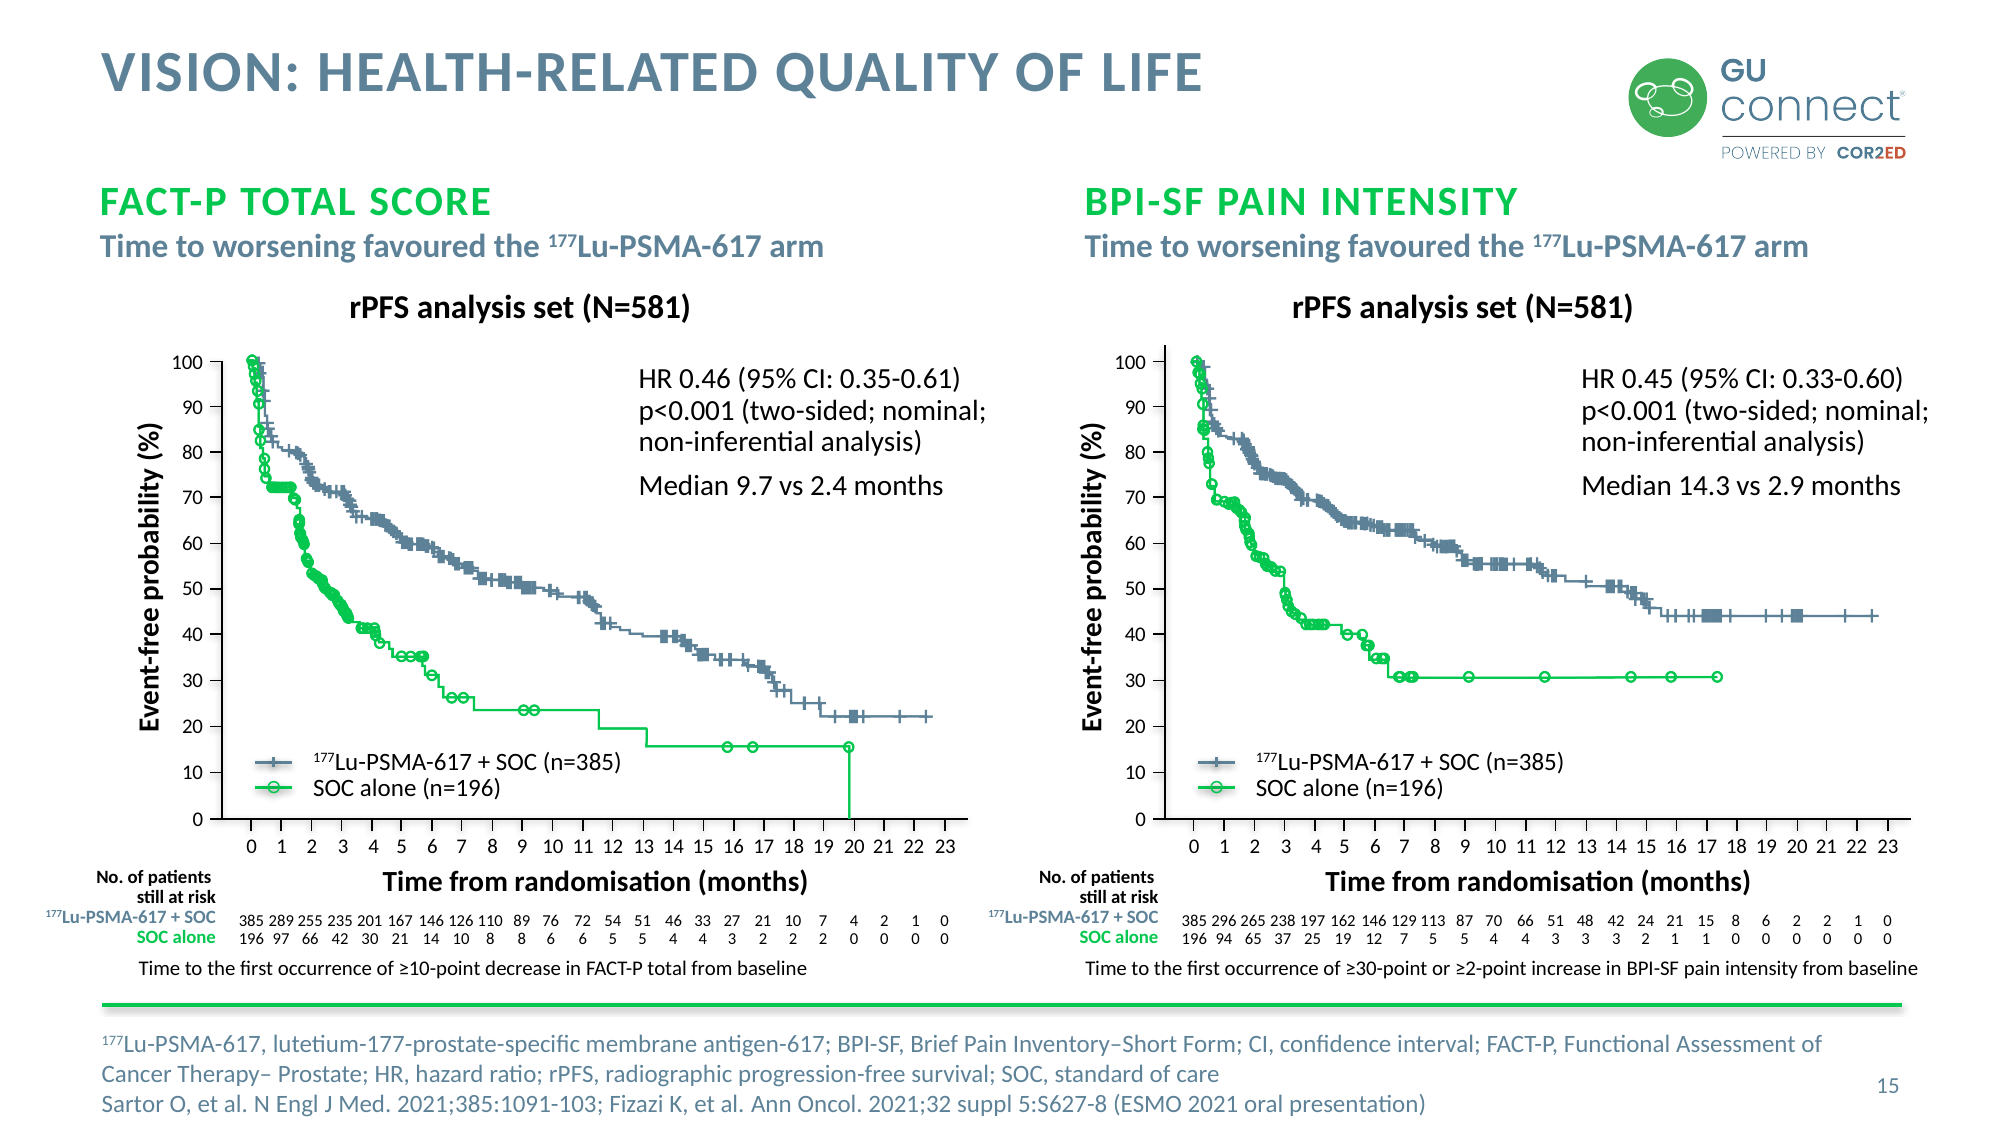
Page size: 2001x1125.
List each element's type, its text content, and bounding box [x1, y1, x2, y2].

text_box 7 2 [819, 912, 828, 949]
text_box 1 [270, 835, 293, 858]
text_box 167 21 [387, 912, 413, 949]
text_box 19 [1755, 835, 1777, 858]
text_box 87 5 [1456, 912, 1474, 949]
text_box No. of patients still at risk 177Lu-PSMA-617 + SOC SOC alone [988, 867, 1159, 948]
text_box 0 [1135, 808, 1146, 831]
text_box 42 3 [1607, 912, 1625, 949]
text_box 11 [1515, 835, 1537, 858]
text_box 4 [368, 835, 379, 858]
text_box 30 [1124, 669, 1146, 692]
text_box 9 [1459, 835, 1471, 858]
text_box 80 [1124, 442, 1146, 465]
text_box 265 65 [1240, 912, 1266, 949]
text_box 197 25 [1299, 912, 1326, 949]
text_box 51 5 [634, 912, 652, 949]
text_box 2 [301, 835, 323, 858]
text_box 50 [181, 577, 203, 601]
text_box 235 42 [327, 912, 353, 949]
text_box 6 0 [1761, 912, 1771, 949]
text_box 4 [1311, 835, 1322, 858]
list 177Lu-PSMA-617, lutetium-177-prostate-specific membrane antigen-617; BPI-SF, Brief Pain Inventory–Short Form; CI, confidence interval; FACT-P, Functional Assessment of Cancer Therapy– Prostate; HR, hazard ratio; rPFS, radiographic progression-free survival; SOC, standard of care Sartor O, et al. N Engl J Med. 2021;385:1091-103; Fizazi K, et al. Ann Oncol. 2021;32 suppl 5:S627-8 (ESMO 2021 oral presentation) [101, 1042, 1863, 1103]
list FACT-P TOTAL SCORE Time to worsening favoured the 177Lu-PSMA-617 arm [99, 174, 844, 290]
text_box rPFS analysis set (N=581) [1292, 290, 1635, 326]
text_box 21 1 [1666, 912, 1684, 949]
text_box 21 [872, 835, 895, 858]
text_box 17 [753, 835, 775, 858]
text_box 54 5 [604, 912, 622, 949]
text_box Event-free probability (%) [133, 422, 165, 733]
text_box Event-free probability (%) [1076, 422, 1108, 733]
text_box Time from randomisation (months) [1325, 866, 1752, 898]
text_box 1 [1213, 835, 1236, 858]
text_box 46 4 [664, 912, 682, 949]
text_box 51 3 [1547, 912, 1565, 949]
text_box 146 12 [1361, 912, 1387, 949]
text_box HR 0.45 (95% CI: 0.33-0.60) p<0.001 (two-sided; nominal; non-inferential analysis) Median 14.3 vs 2.9 months [1882, 363, 1930, 503]
text_box 18 [1725, 835, 1748, 858]
text_box 21 2 [754, 912, 772, 949]
text_box 23 [934, 835, 956, 858]
text_box 16 [722, 835, 745, 858]
text_box 113 5 [1420, 912, 1446, 949]
text_box 15 [1635, 835, 1657, 858]
text_box 21 [1815, 835, 1837, 858]
text_box 20 [181, 715, 203, 738]
text_box 201 30 [357, 912, 383, 949]
text_box 17 [1696, 835, 1718, 858]
text_box 14 [662, 835, 684, 858]
text_box rPFS analysis set (N=581) [349, 289, 692, 326]
text_box 22 [1846, 835, 1868, 858]
text_box No. of patients still at risk 177Lu-PSMA-617 + SOC SOC alone [45, 867, 216, 948]
text_box 110 8 [477, 912, 503, 949]
text_box 2 [1243, 835, 1266, 858]
text_box 50 [1124, 577, 1146, 601]
text_box 3 [1280, 835, 1292, 858]
text_box 162 19 [1330, 912, 1356, 949]
text_box 0 [192, 808, 204, 831]
text_box 255 66 [297, 912, 324, 949]
text_box 129 7 [1391, 912, 1417, 949]
text_box [1210, 780, 1223, 786]
text_box 10 2 [784, 912, 802, 949]
text_box 18 [783, 835, 805, 858]
text_box 0 0 [940, 912, 949, 949]
text_box Time to the first occurrence of ≥10-point decrease in FACT-P total from baseline [138, 957, 808, 981]
text_box 1 0 [1854, 912, 1863, 949]
text_box 146 14 [418, 912, 444, 949]
text_box 22 [903, 835, 925, 858]
text_box 296 94 [1211, 912, 1237, 949]
text_box 8 [1429, 835, 1441, 858]
text_box 2 0 [880, 912, 889, 949]
text_box 2 0 [1792, 912, 1802, 949]
text_box Time to the first occurrence of ≥30-point or ≥2-point increase in BPI-SF pain intensity from baseline [1085, 957, 1919, 981]
text_box 10 [181, 761, 203, 784]
picture [246, 354, 933, 820]
text_box 6 [427, 835, 438, 858]
text_box 4 0 [849, 912, 859, 949]
slide_number 15 [1771, 1054, 1900, 1115]
text_box 3 [337, 835, 349, 858]
text_box 0 [246, 835, 257, 858]
text_box 238 37 [1270, 912, 1296, 949]
text_box 89 8 [513, 912, 531, 949]
text_box 24 2 [1637, 912, 1655, 949]
text_box 100 [1114, 351, 1146, 374]
text_box 13 [1576, 835, 1598, 858]
text_box 126 10 [448, 912, 474, 949]
text_box 70 [181, 486, 203, 510]
text_box 76 6 [542, 912, 560, 949]
text_box 13 [633, 835, 655, 858]
picture [1190, 355, 1879, 683]
text_box 27 3 [723, 912, 741, 949]
text_box 15 1 [1697, 912, 1715, 949]
text_box 7 [1398, 835, 1410, 858]
text_box 23 [1877, 835, 1899, 858]
text_box 9 [516, 835, 528, 858]
text_box 0 [1188, 835, 1200, 858]
title VISION: HEALTH-RELATED QUALITY OF LIFE [101, 40, 1536, 173]
text_box 33 4 [694, 912, 712, 949]
text_box 8 0 [1731, 912, 1741, 949]
text_box 10 [1485, 835, 1507, 858]
text_box 60 [1124, 532, 1146, 555]
text_box 10 [542, 835, 564, 858]
text_box 11 [572, 835, 594, 858]
text_box 385 196 [1181, 912, 1208, 949]
text_box 10 [1124, 761, 1146, 784]
text_box 90 [1124, 396, 1146, 420]
picture [1626, 51, 1907, 165]
text_box 7 [456, 835, 467, 858]
text_box 72 6 [574, 912, 592, 949]
text_box 100 [171, 351, 203, 374]
text_box Time from randomisation (months) [382, 866, 809, 898]
text_box 0 0 [1883, 912, 1892, 949]
text_box Bpi-sf pain intensity Time to worsening favoured the 177Lu-PSMA-617 arm [1084, 174, 1829, 290]
text_box 19 [812, 835, 834, 858]
text_box 289 97 [268, 912, 294, 949]
text_box 66 4 [1517, 912, 1535, 949]
text_box 60 [181, 532, 203, 555]
text_box 30 [181, 669, 203, 692]
text_box 20 [843, 835, 865, 858]
text_box 80 [181, 442, 203, 465]
text_box 40 [181, 623, 203, 646]
text_box 48 3 [1576, 912, 1594, 949]
text_box 90 [181, 396, 203, 420]
text_box 20 [1124, 715, 1146, 738]
text_box 385 196 [238, 912, 265, 949]
text_box 177Lu-PSMA-617 + SOC (n=385) SOC alone (n=196) [1255, 748, 1566, 803]
text_box 15 [692, 835, 714, 858]
text_box 16 [1665, 835, 1687, 858]
text_box 70 [1124, 486, 1146, 510]
text_box 6 [1369, 835, 1381, 858]
text_box 5 [1339, 835, 1350, 858]
text_box 14 [1605, 835, 1627, 858]
text_box HR 0.46 (95% CI: 0.35-0.61) p<0.001 (two-sided; nominal; non-inferential analysis) Median 9.7 vs 2.4 months [938, 363, 988, 503]
text_box 8 [487, 835, 498, 858]
text_box 12 [602, 835, 624, 858]
text_box 2 0 [1823, 912, 1832, 949]
text_box 12 [1545, 835, 1567, 858]
text_box 1 0 [911, 912, 920, 949]
text_box 70 4 [1485, 912, 1503, 949]
text_box 20 [1786, 835, 1808, 858]
text_box 5 [396, 835, 407, 858]
text_box 40 [1124, 623, 1146, 646]
